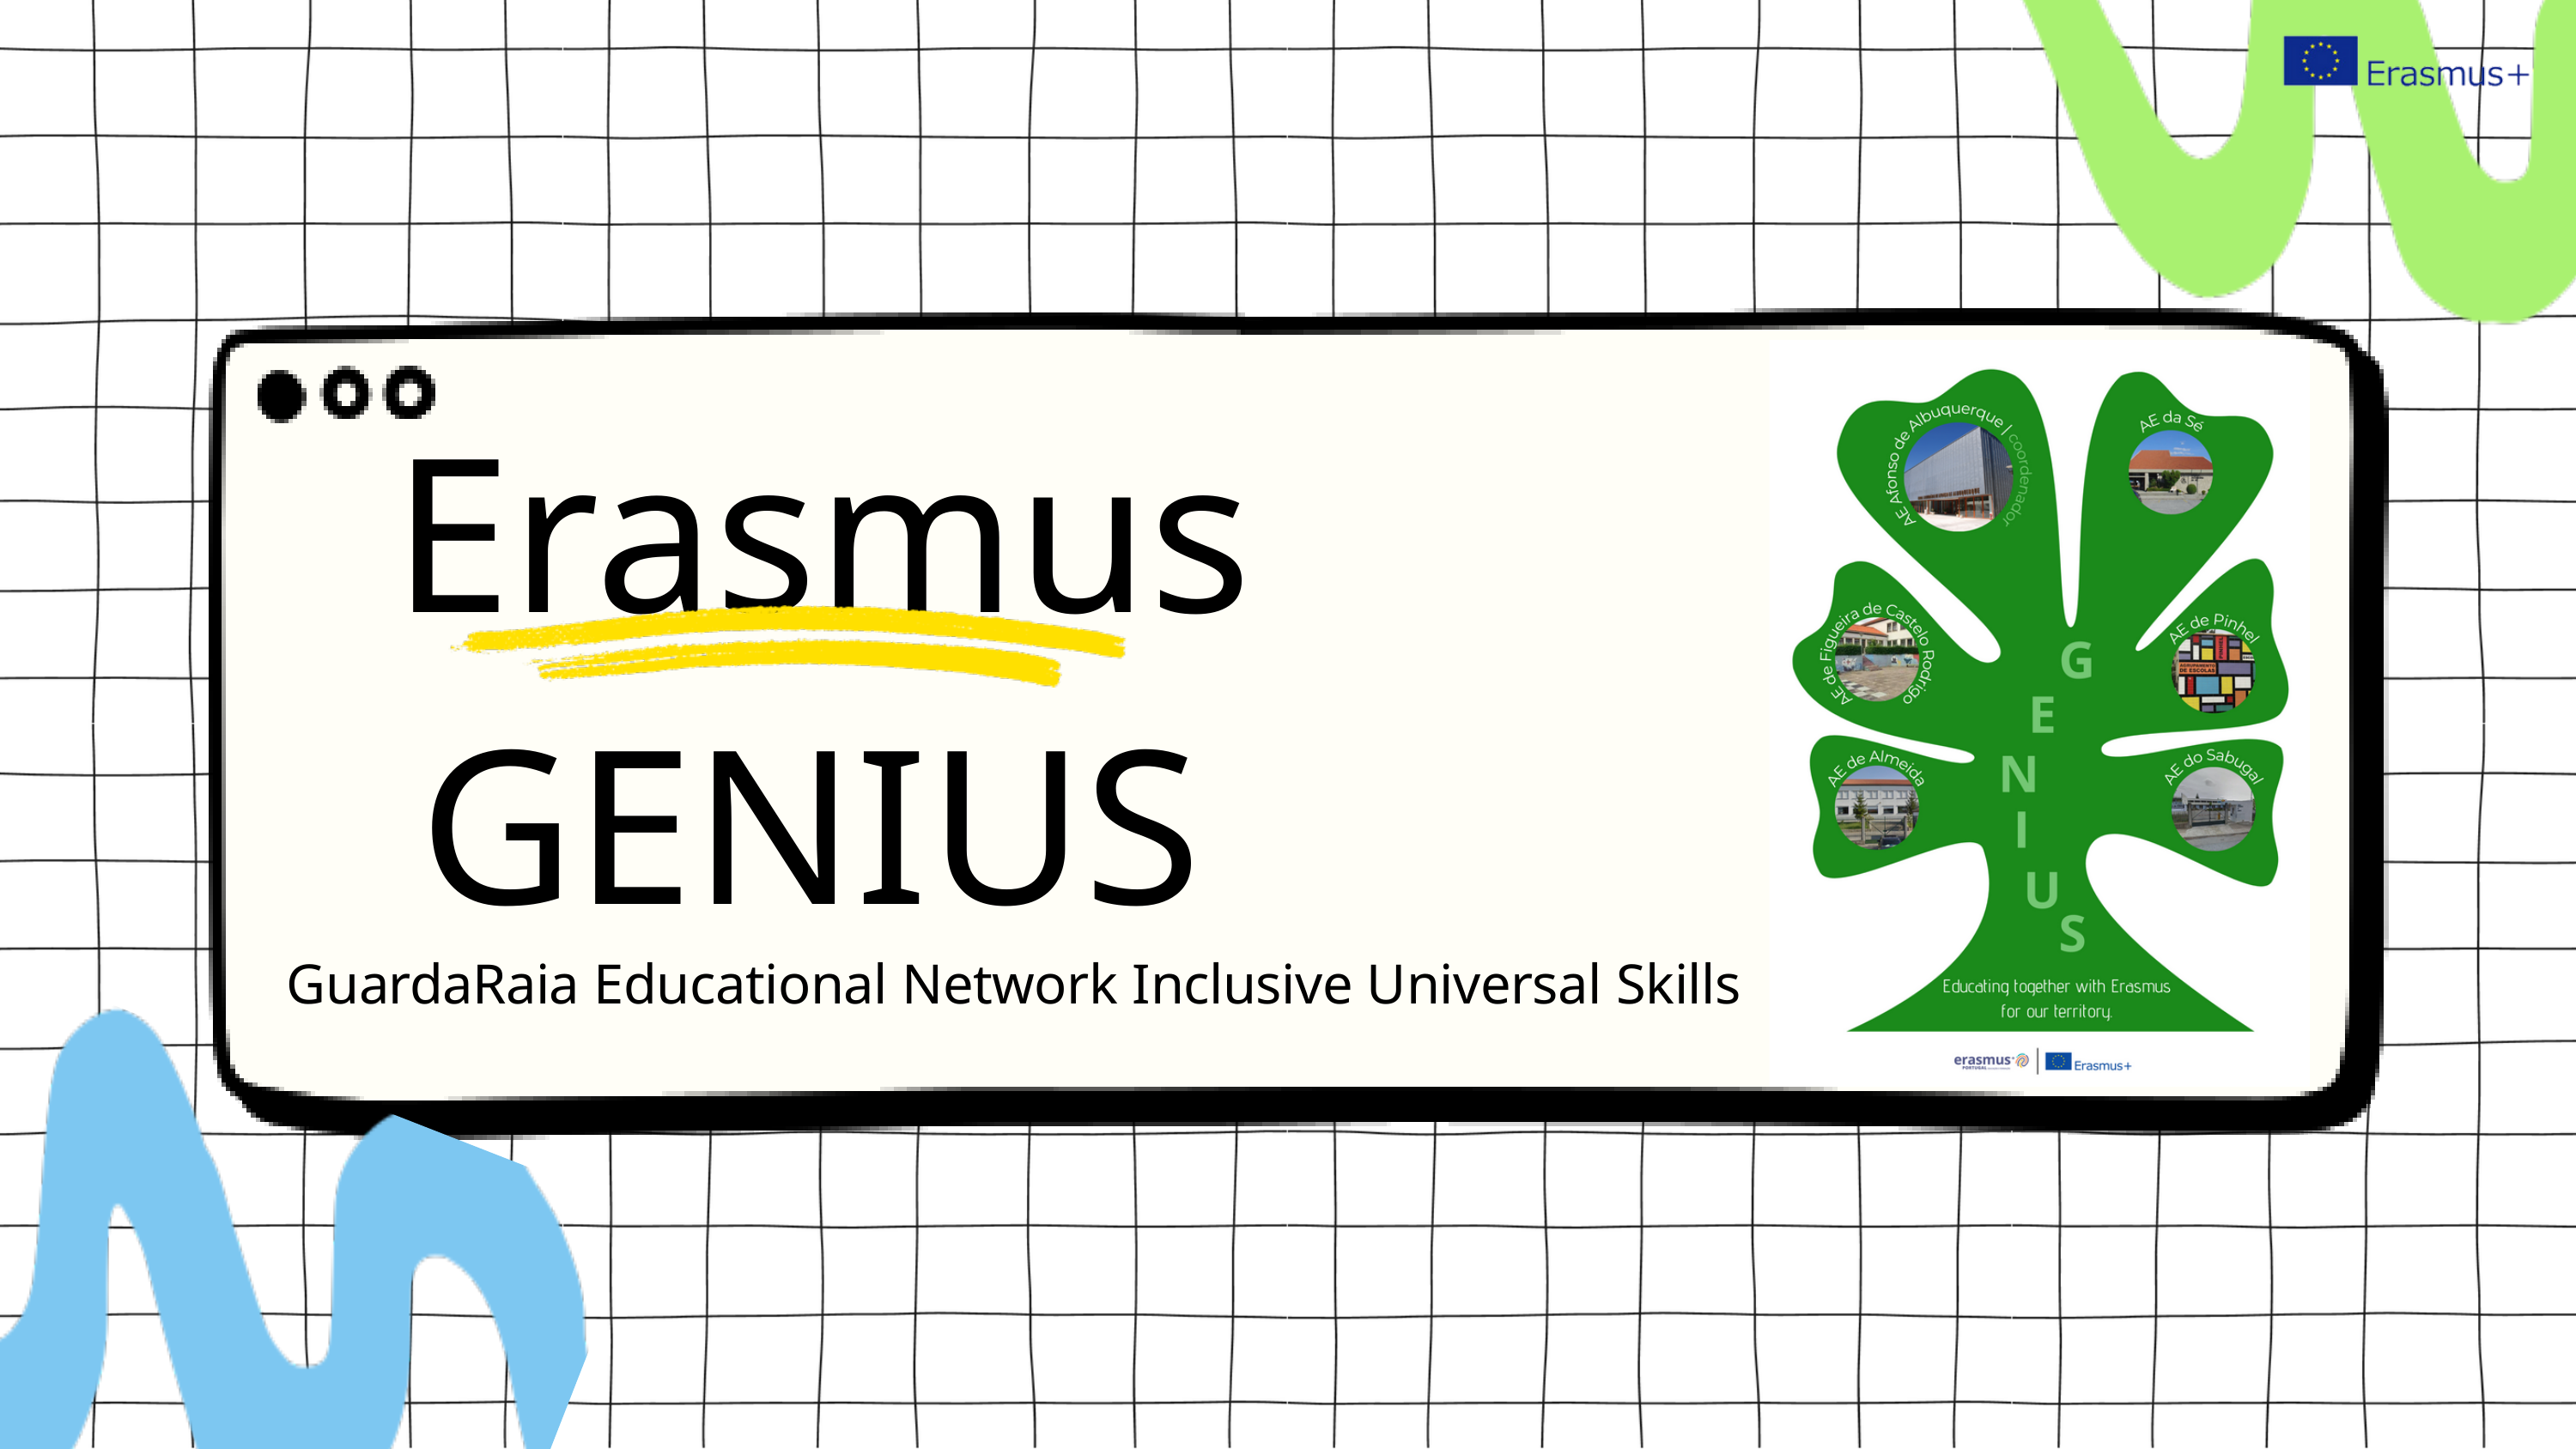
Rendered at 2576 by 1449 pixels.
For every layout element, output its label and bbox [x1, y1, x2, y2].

text_box [0, 0, 2576, 1449]
